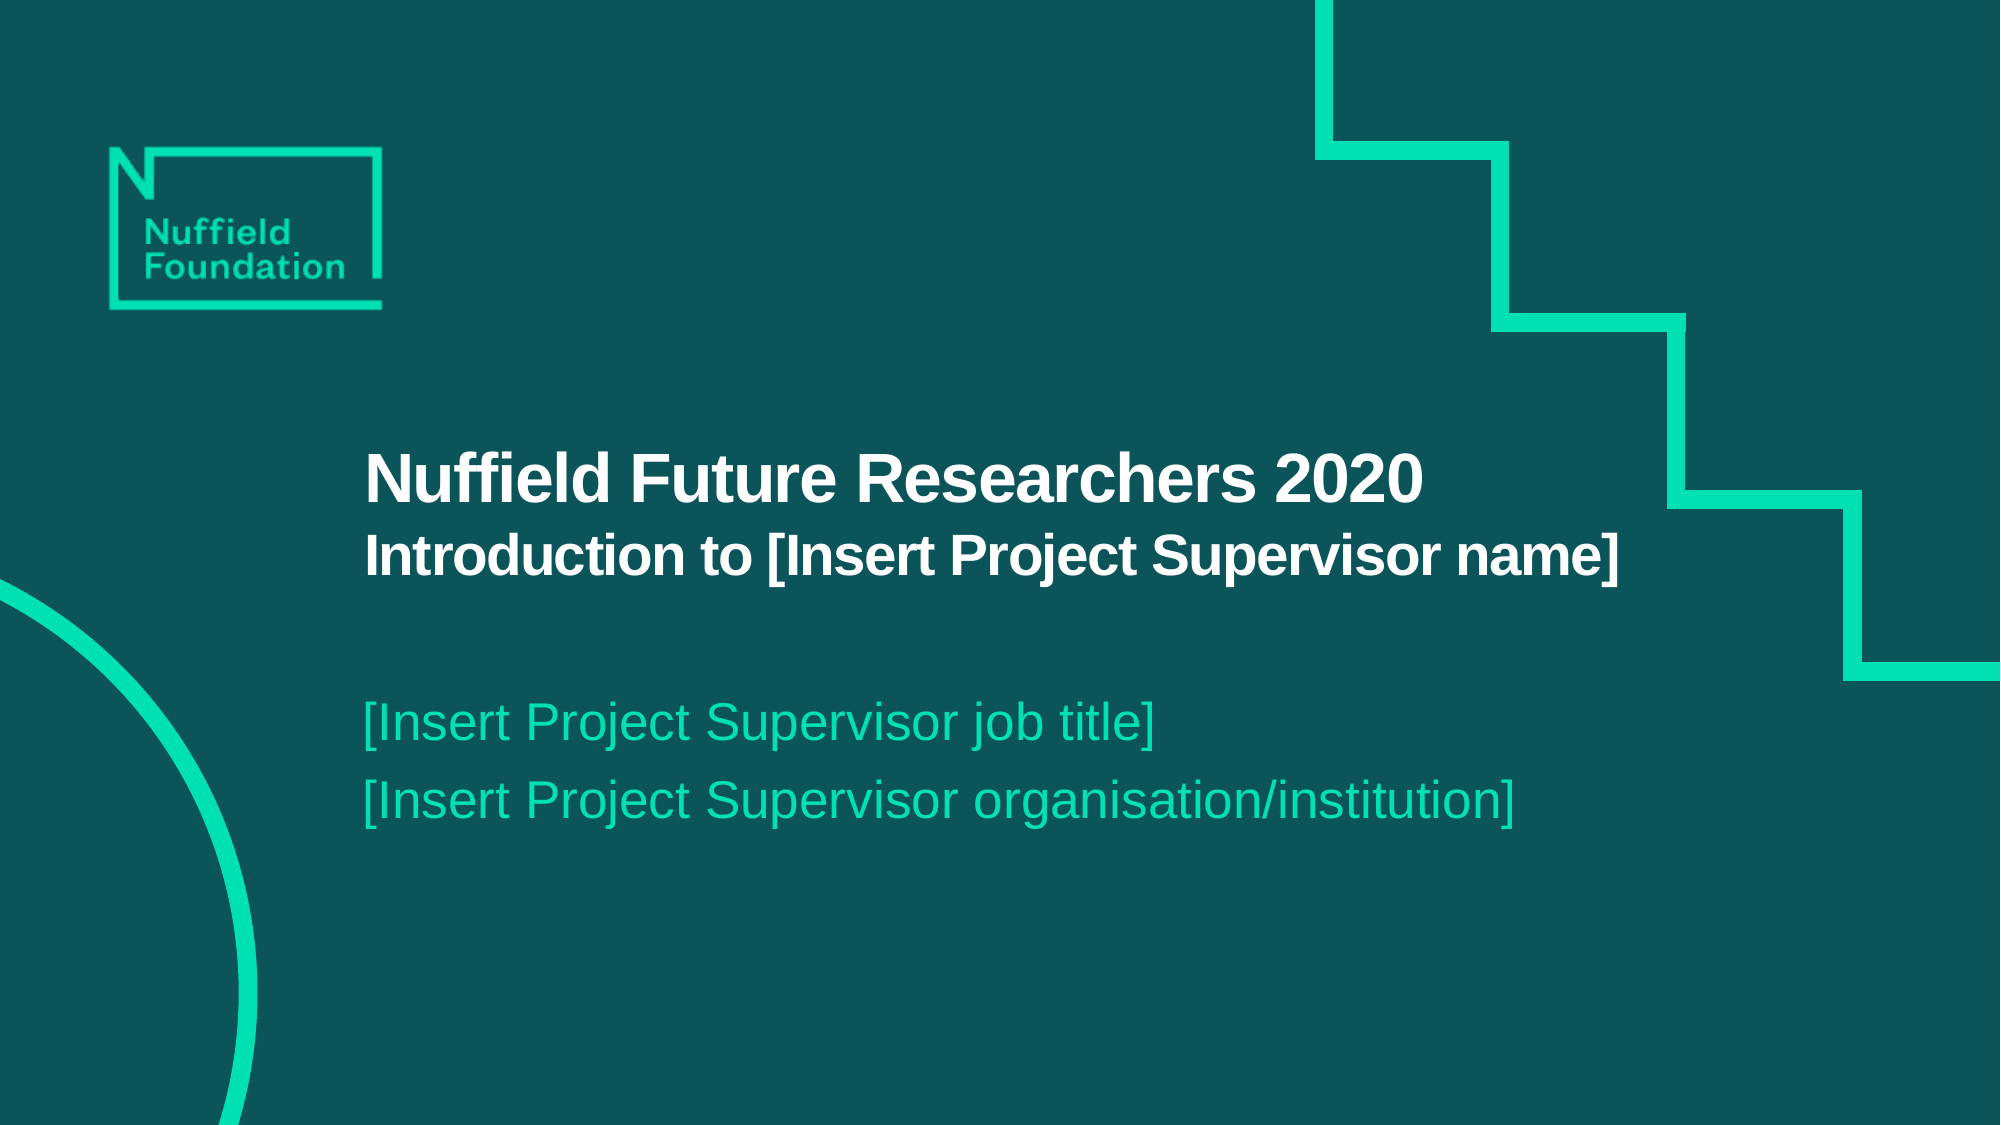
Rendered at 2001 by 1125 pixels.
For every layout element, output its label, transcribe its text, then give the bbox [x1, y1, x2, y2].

subtitle [Insert Project Supervisor job title] [Insert Project Supervisor organisation/institution] [347, 680, 1619, 878]
title Nuffield Future Researchers 2020 Introduction to [Insert Project Supervisor name] [349, 425, 1655, 679]
